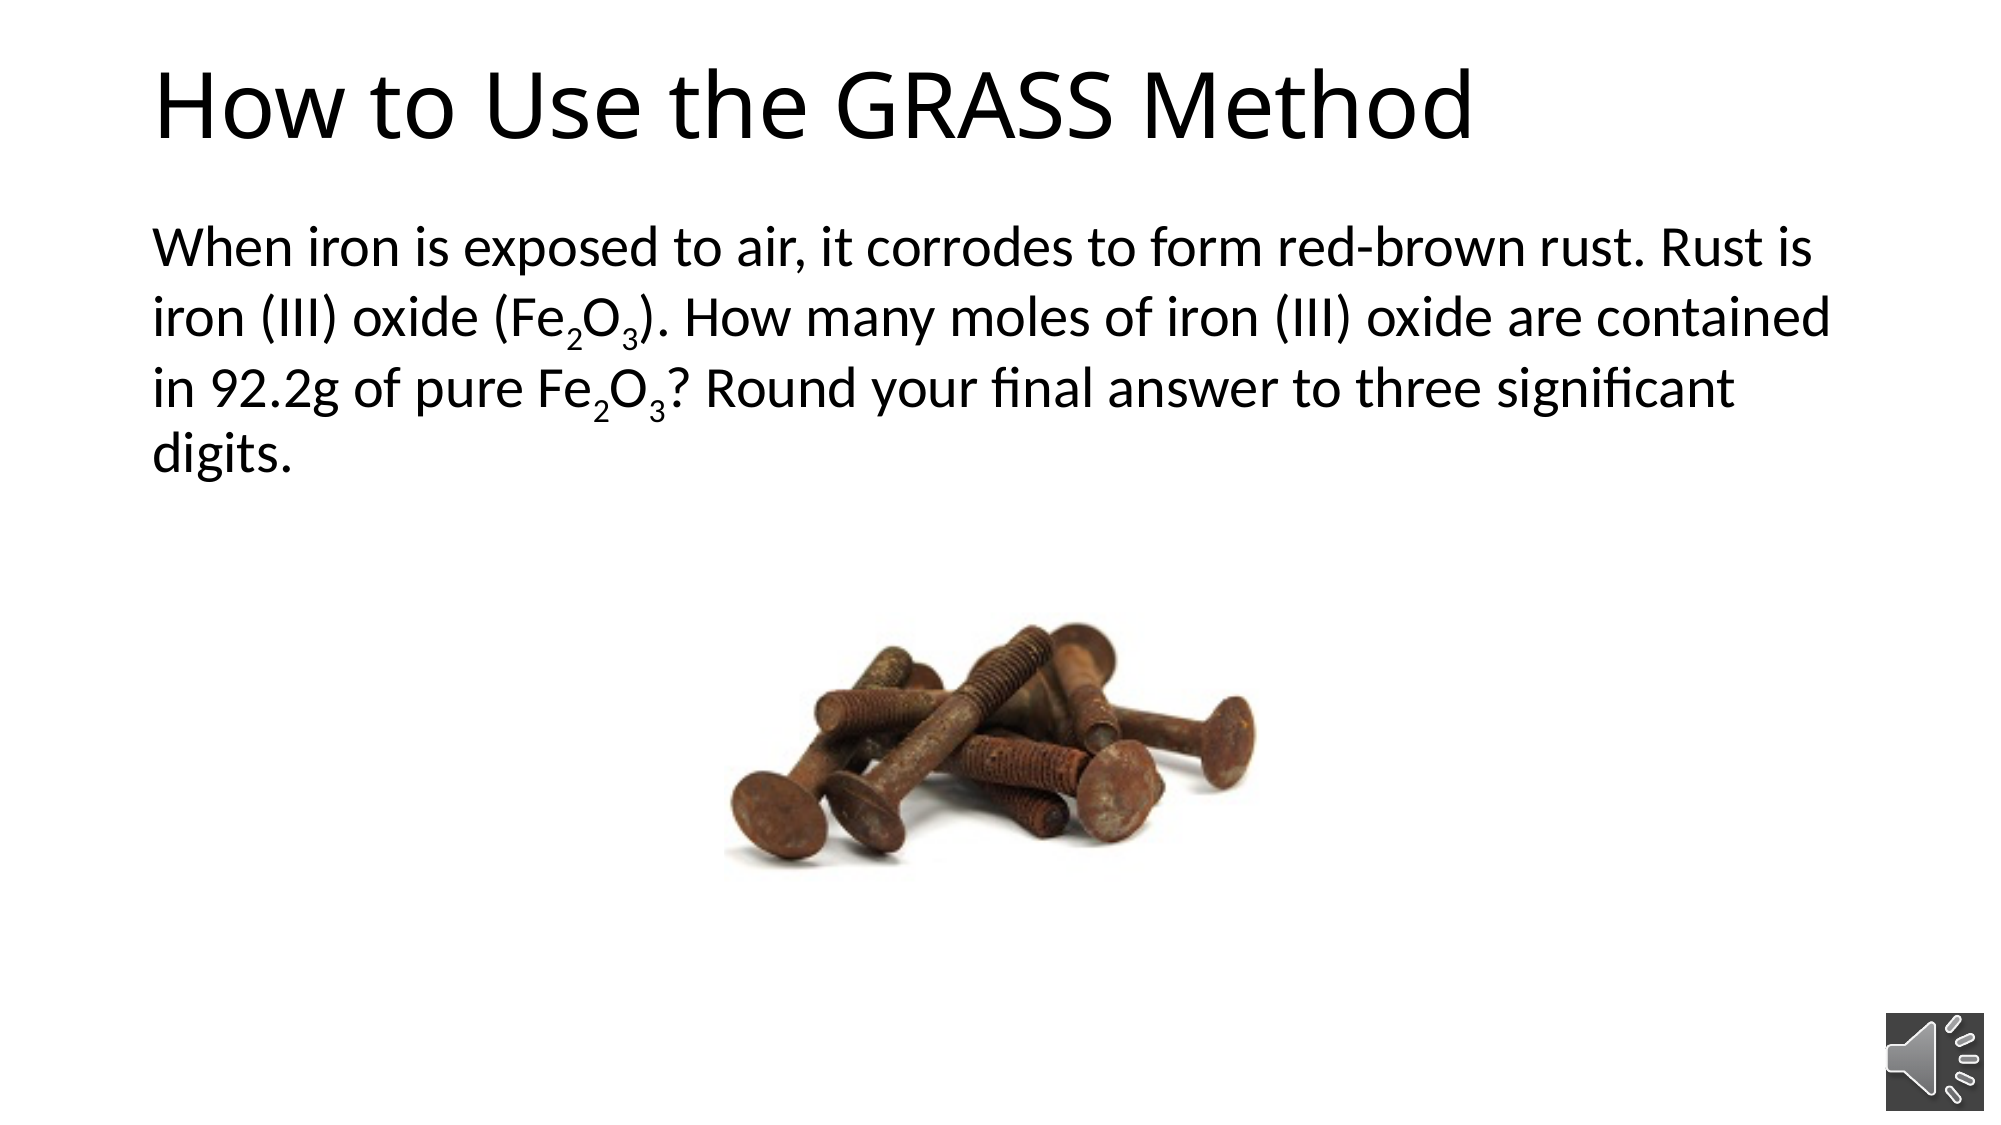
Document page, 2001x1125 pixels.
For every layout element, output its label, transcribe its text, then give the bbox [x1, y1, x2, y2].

list When iron is exposed to air, it corrodes to form red-brown rust. Rust is iron (III) oxide (Fe2O3). How many moles of iron (III) oxide are contained in 92.2g of pure Fe2O3? Round your final answer to three significant digits. [137, 208, 1863, 987]
picture [1884, 1011, 1985, 1112]
title How to Use the GRASS Method [137, 0, 1863, 208]
picture [723, 537, 1276, 987]
